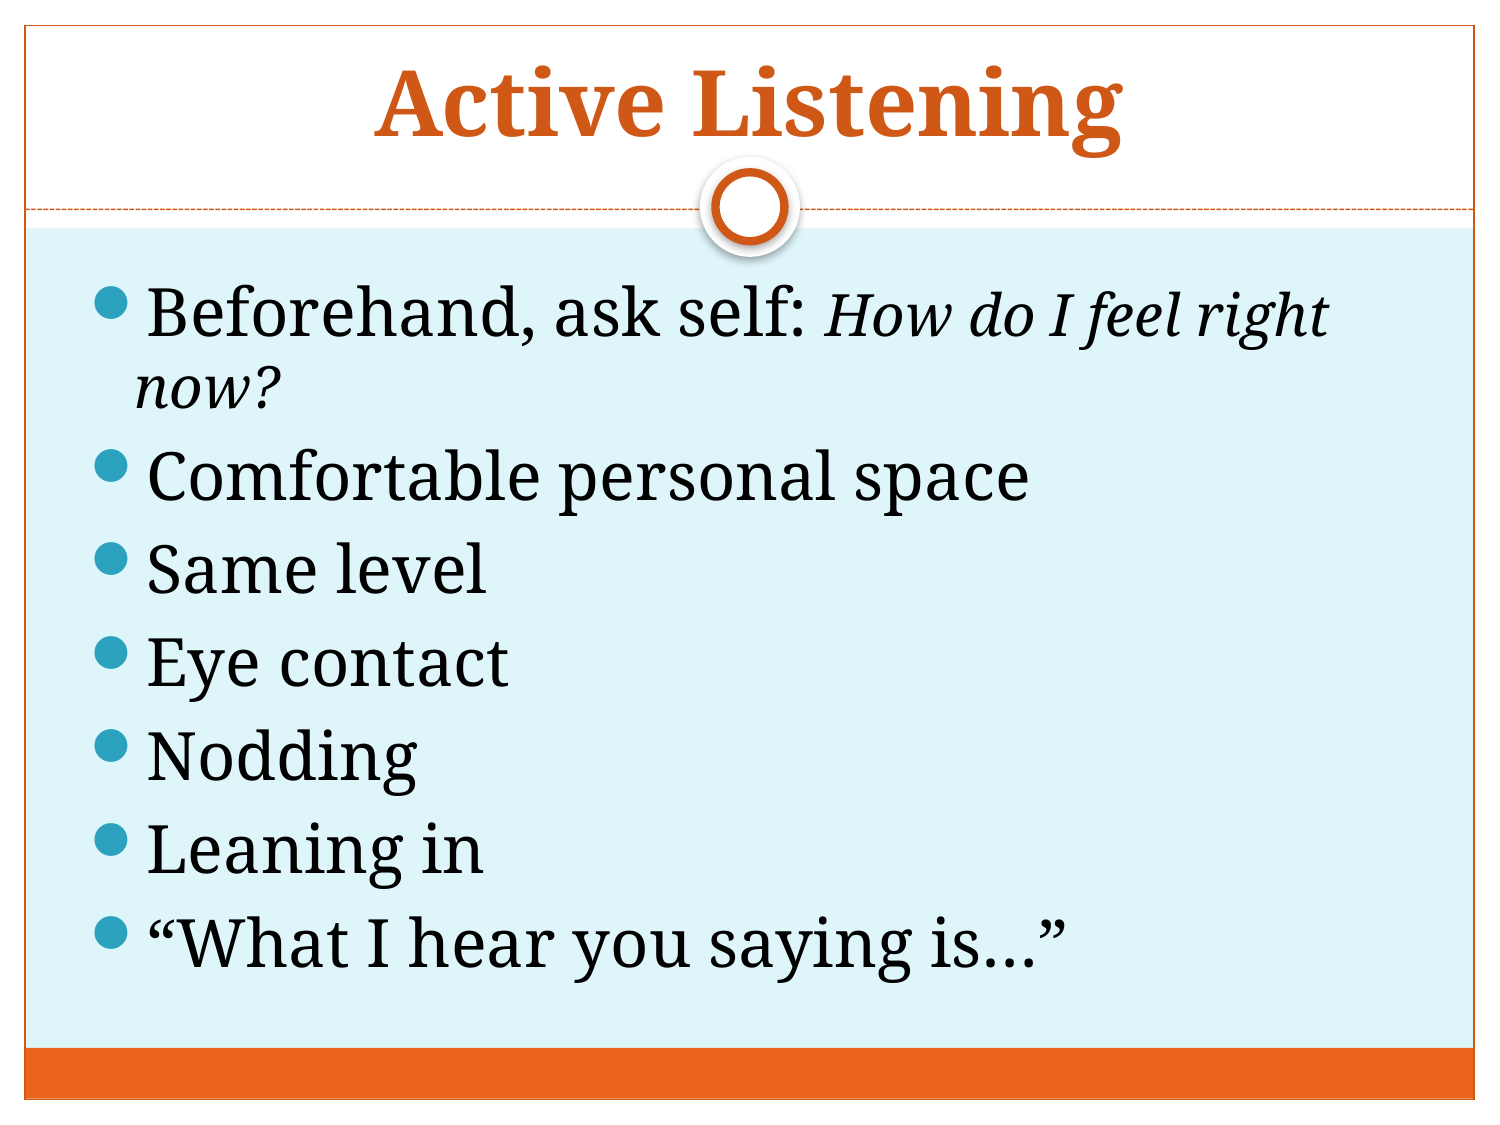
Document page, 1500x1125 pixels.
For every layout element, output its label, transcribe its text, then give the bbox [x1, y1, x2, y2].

list Beforehand, ask self: How do I feel right now? Comfortable personal space Same level Eye contact Nodding Leaning in “What I hear you saying is…” [75, 262, 1454, 1125]
title Active Listening [49, 37, 1450, 162]
